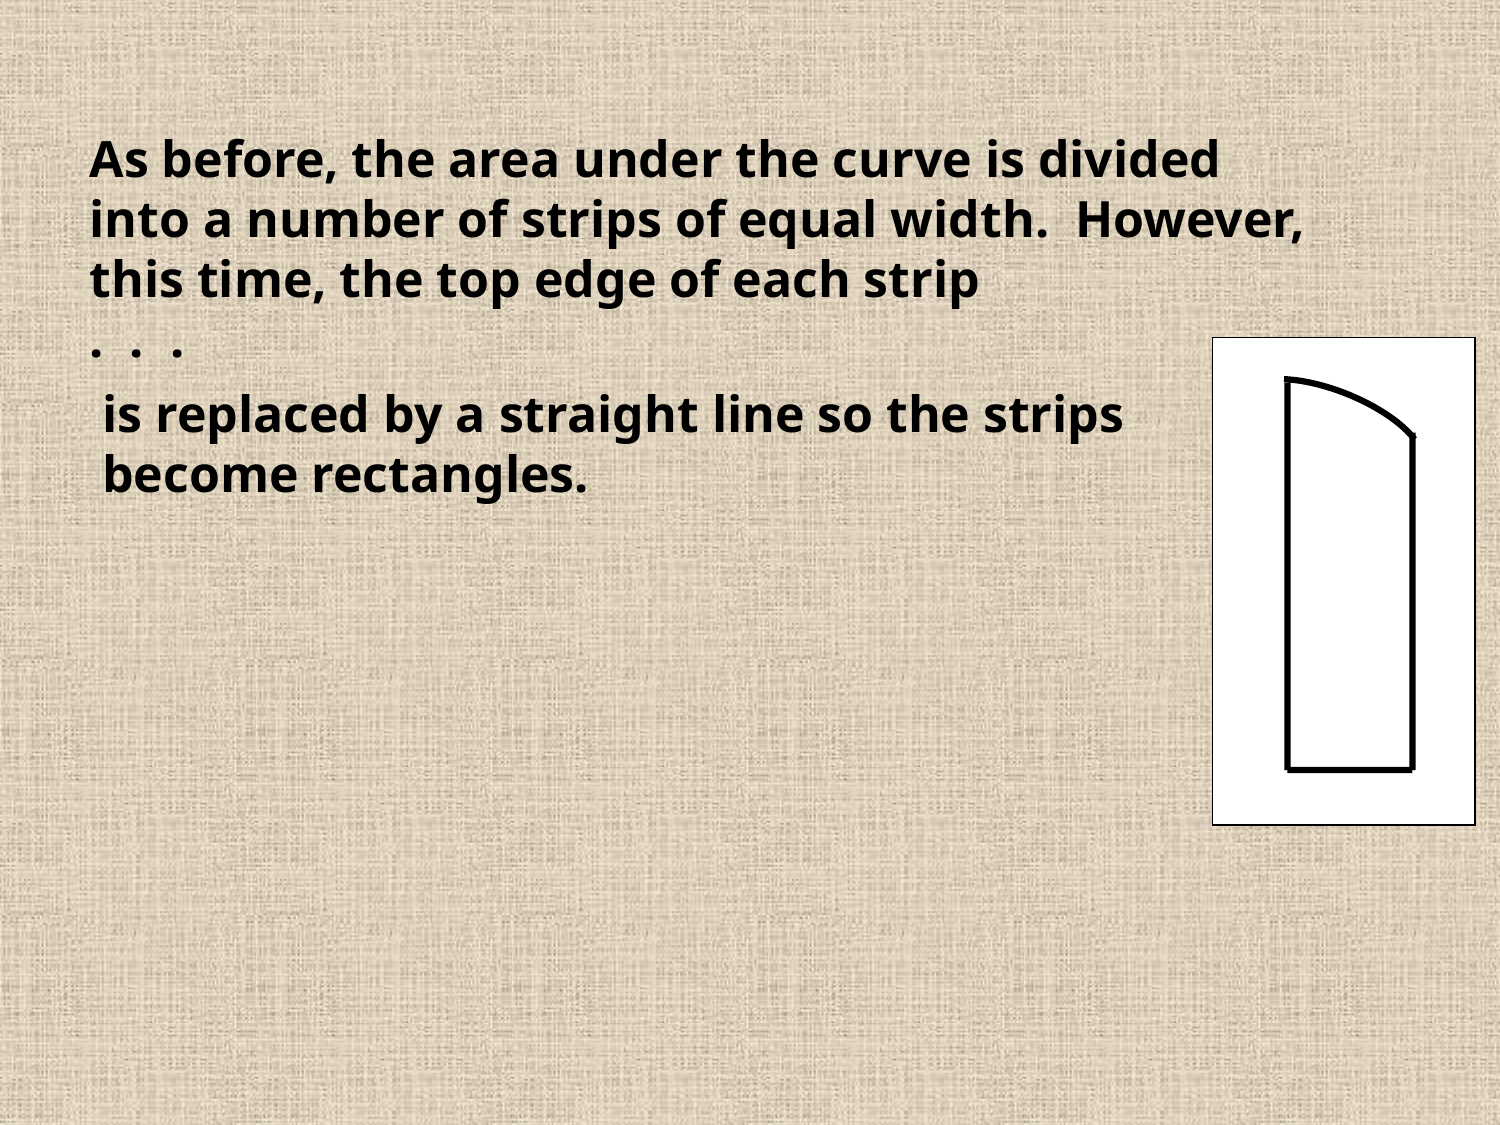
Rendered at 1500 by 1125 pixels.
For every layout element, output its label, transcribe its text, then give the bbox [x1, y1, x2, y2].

text_box As before, the area under the curve is divided into a number of strips of equal width. However, this time, the top edge of each strip . . . [75, 120, 1325, 375]
text_box is replaced by a straight line so the strips become rectangles. [87, 375, 1188, 510]
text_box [1212, 337, 1476, 826]
picture [0, 0, 1500, 1125]
